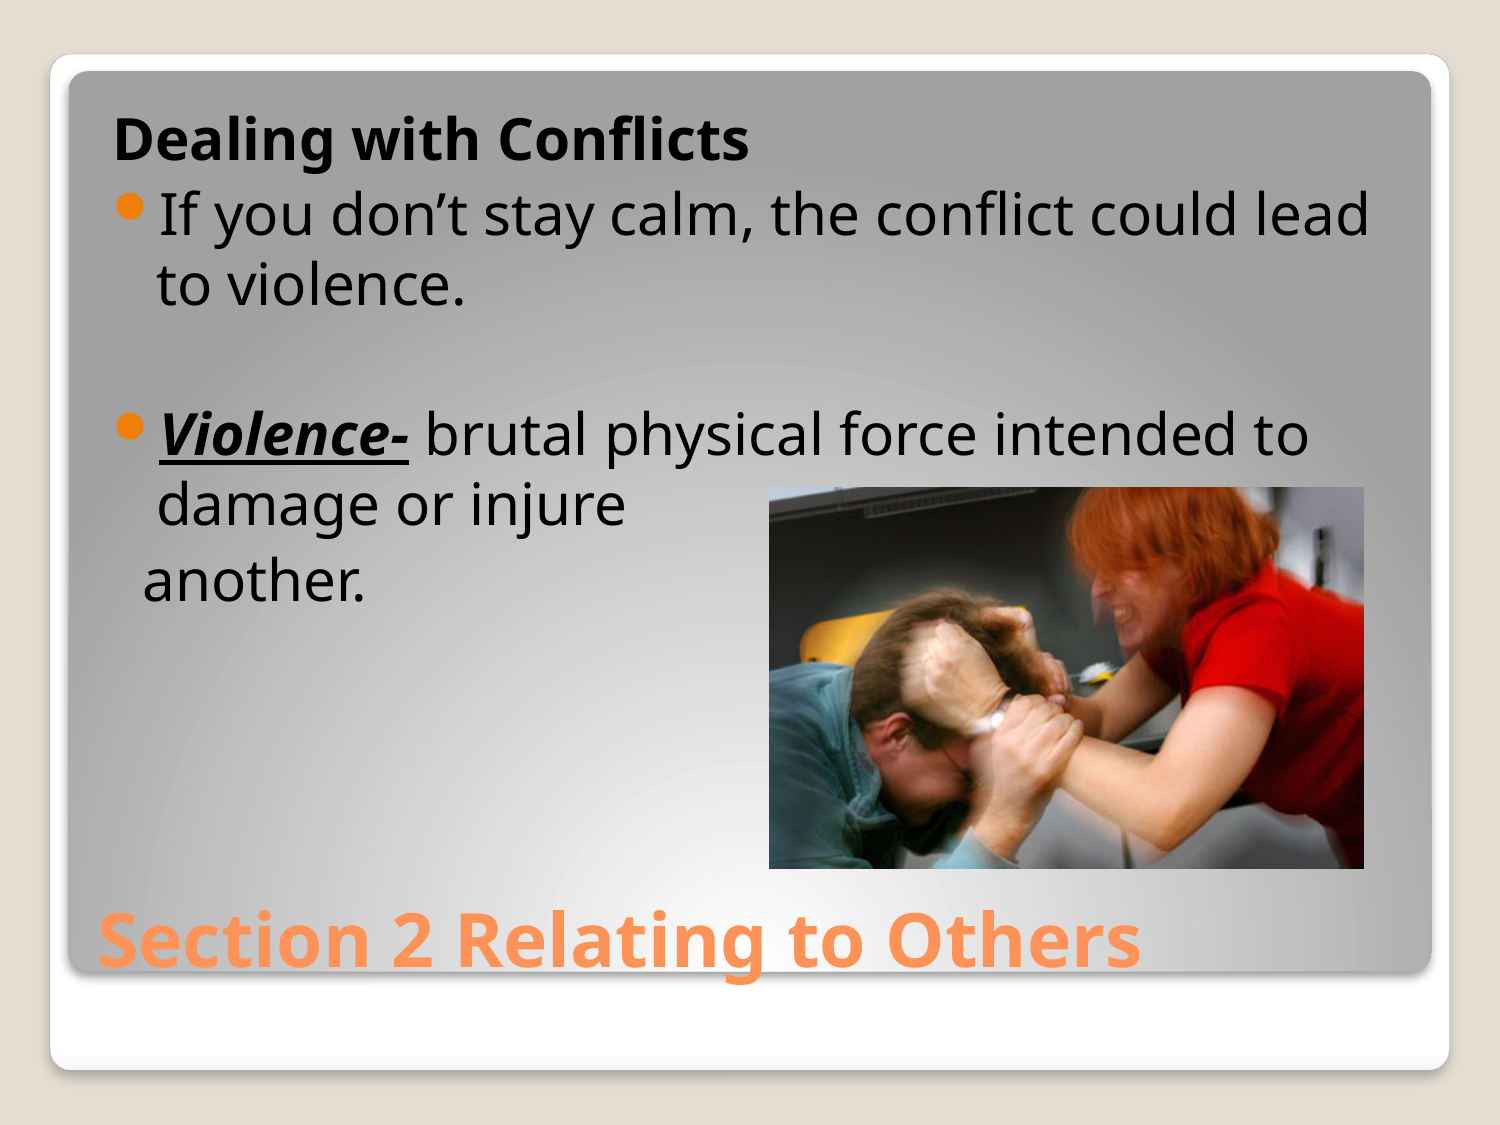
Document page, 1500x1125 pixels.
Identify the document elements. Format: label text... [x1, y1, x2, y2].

picture [769, 487, 1364, 869]
list Dealing with Conflicts If you don’t stay calm, the conflict could lead to violence. Violence- brutal physical force intended to damage or injure another. [82, 86, 1425, 888]
title Section 2 Relating to Others [82, 888, 1425, 990]
